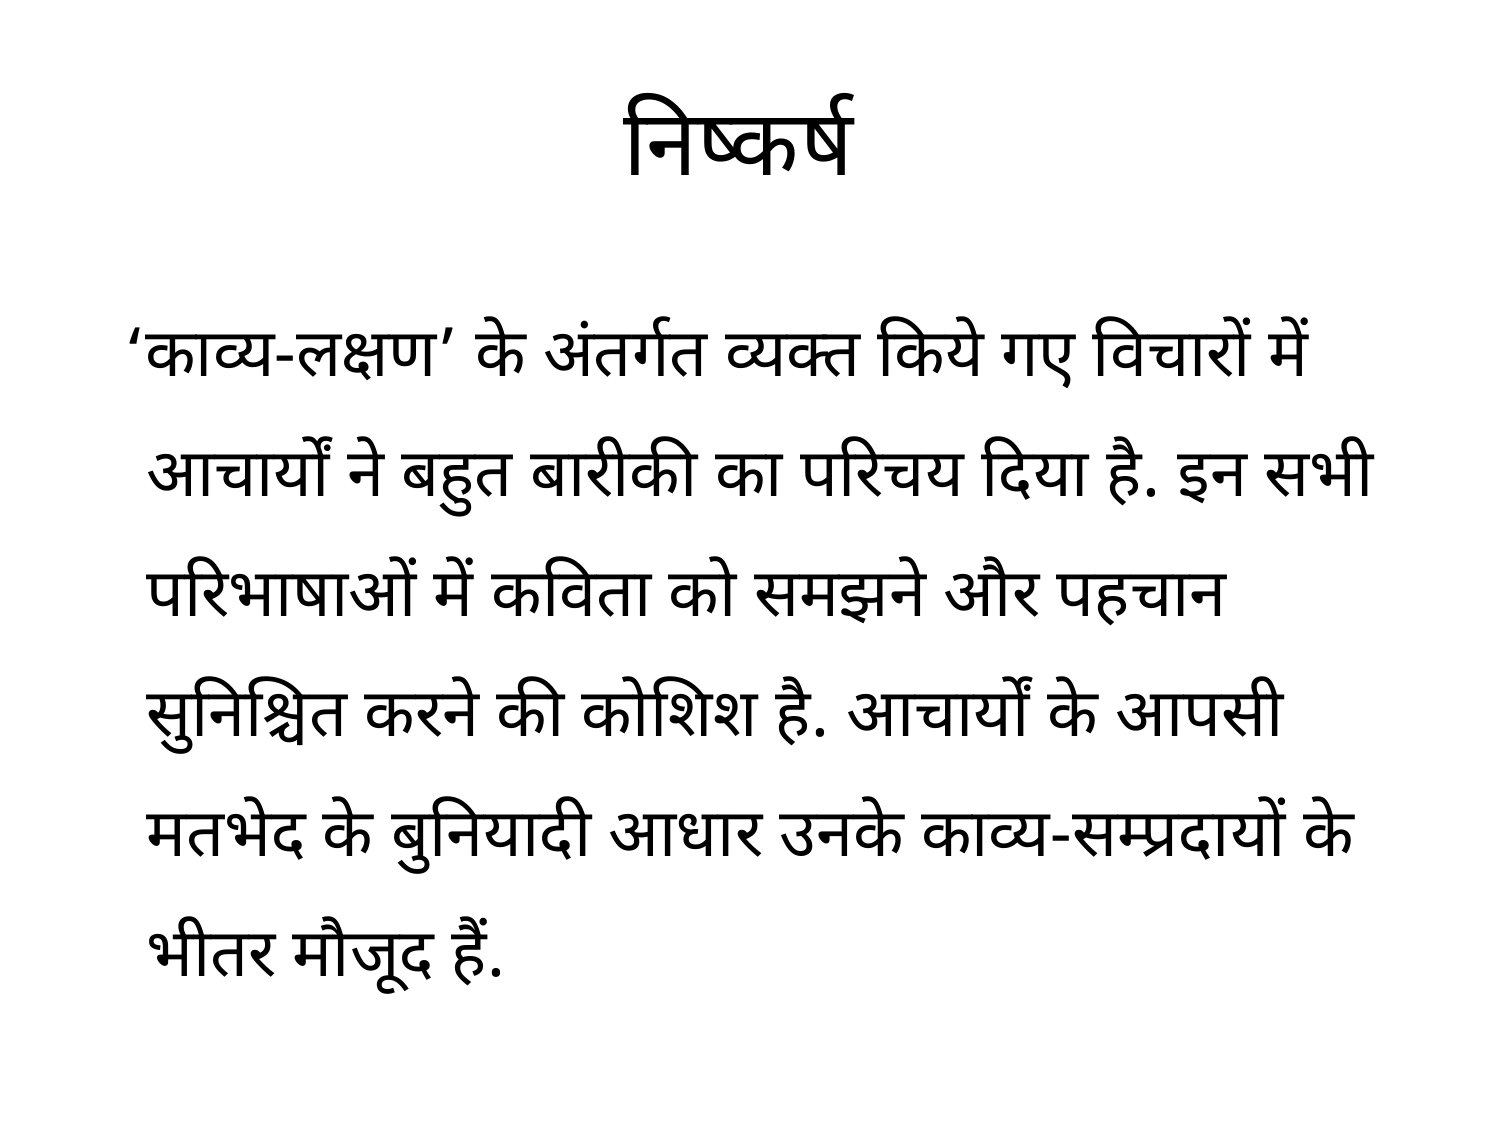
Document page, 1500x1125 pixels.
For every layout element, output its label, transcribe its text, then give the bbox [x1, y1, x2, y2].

list ‘काव्य-लक्षण’ के अंतर्गत व्यक्त किये गए विचारों में आचार्यों ने बहुत बारीकी का परिचय दिया है. इन सभी परिभाषाओं में कविता को समझने और पहचान सुनिश्चित करने की कोशिश है. आचार्यों के आपसी मतभेद के बुनियादी आधार उनके काव्य-सम्प्रदायों के भीतर मौजूद हैं. [75, 262, 1425, 1005]
title निष्कर्ष [75, 45, 1425, 233]
